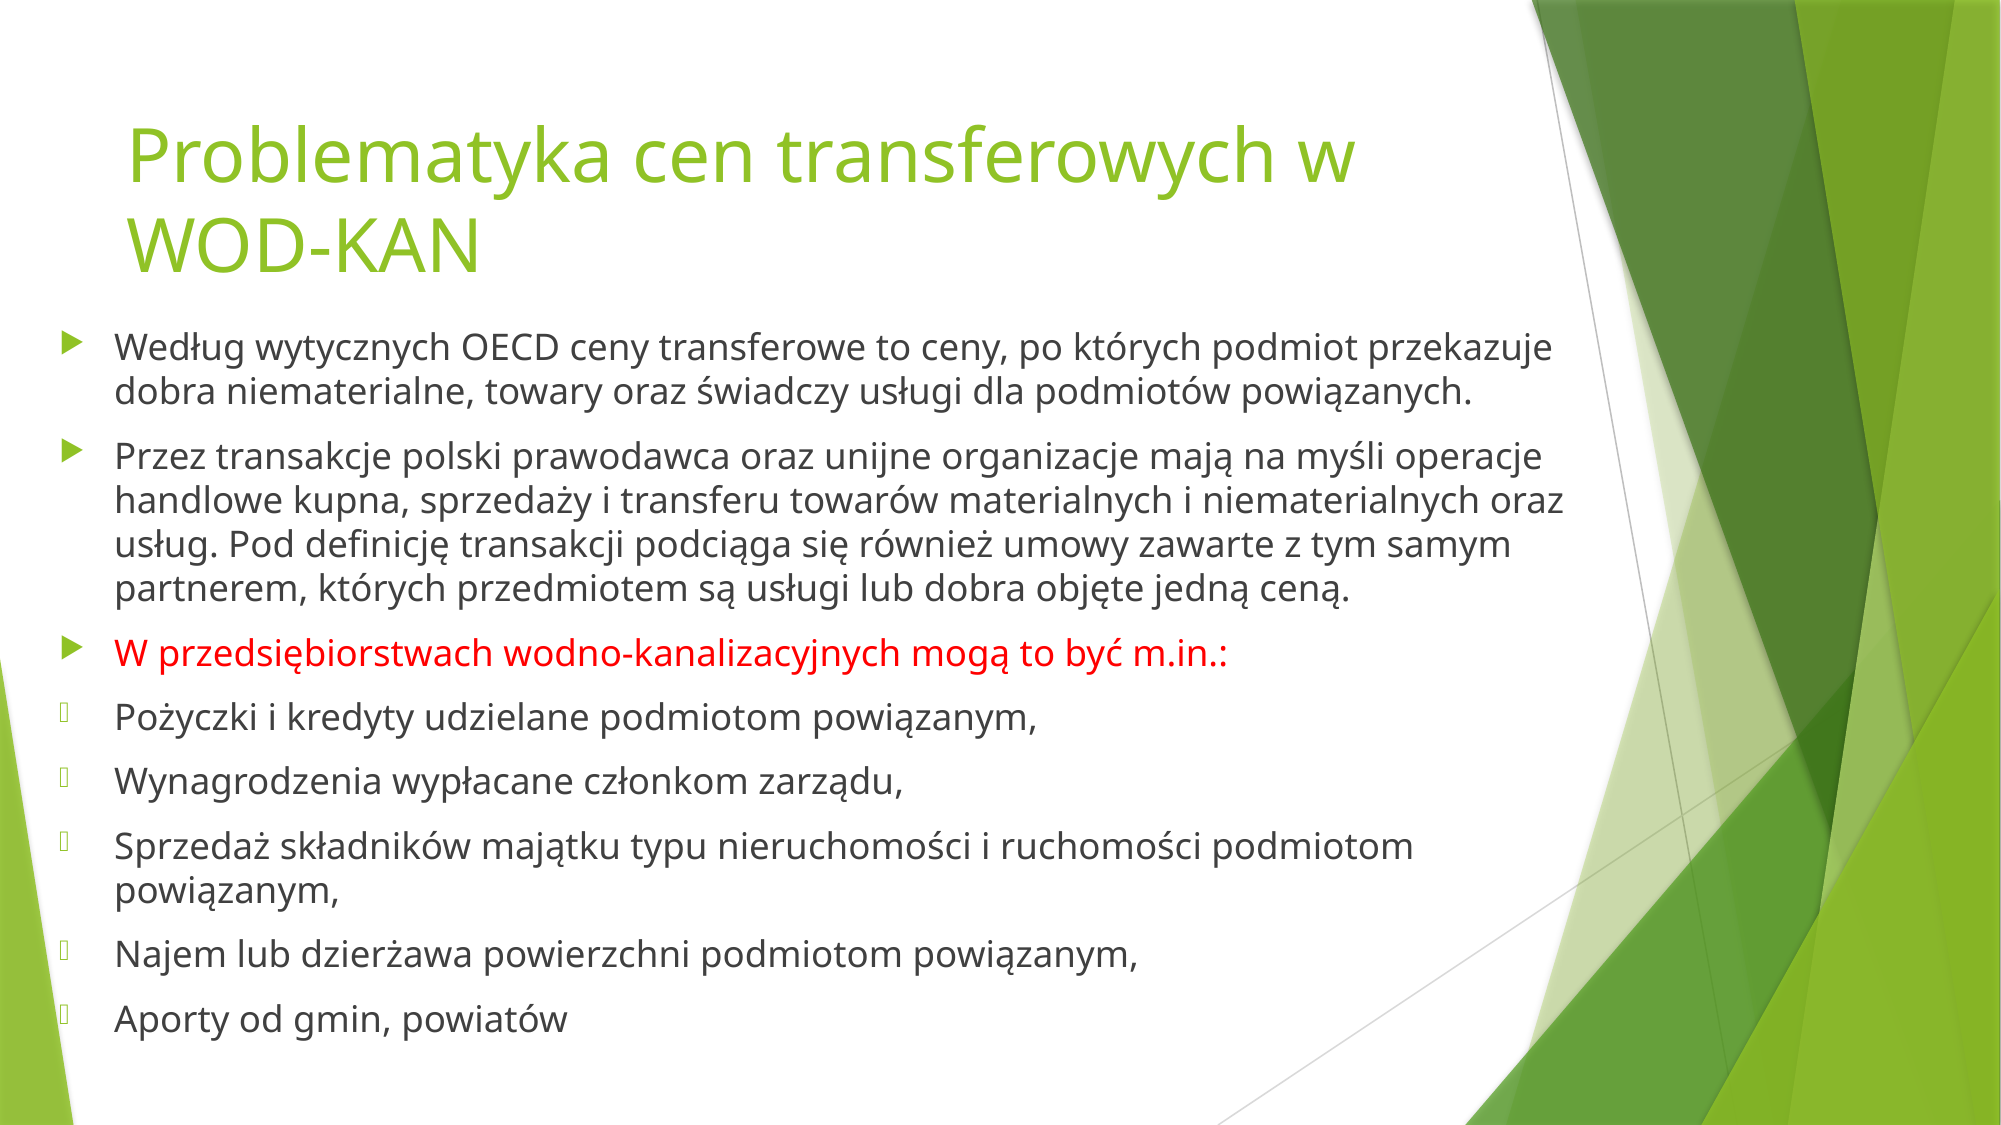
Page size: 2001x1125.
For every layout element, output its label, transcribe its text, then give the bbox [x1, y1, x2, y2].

title Problematyka cen transferowych w WOD-KAN [111, 99, 1522, 316]
list Według wytycznych OECD ceny transferowe to ceny, po których podmiot przekazuje dobra niematerialne, towary oraz świadczy usługi dla podmiotów powiązanych. Przez transakcje polski prawodawca oraz unijne organizacje mają na myśli operacje handlowe kupna, sprzedaży i transferu towarów materialnych i niematerialnych oraz usług. Pod definicję transakcji podciąga się również umowy zawarte z tym samym partnerem, których przedmiotem są usługi lub dobra objęte jedną ceną. W przedsiębiorstwach wodno-kanalizacyjnych mogą to być m.in.: Pożyczki i kredyty udzielane podmiotom powiązanym, Wynagrodzenia wypłacane członkom zarządu, Sprzedaż składników majątku typu nieruchomości i ruchomości podmiotom powiązanym, Najem lub dzierżawa powierzchni podmiotom powiązanym, Aporty od gmin, powiatów [44, 316, 1584, 1125]
